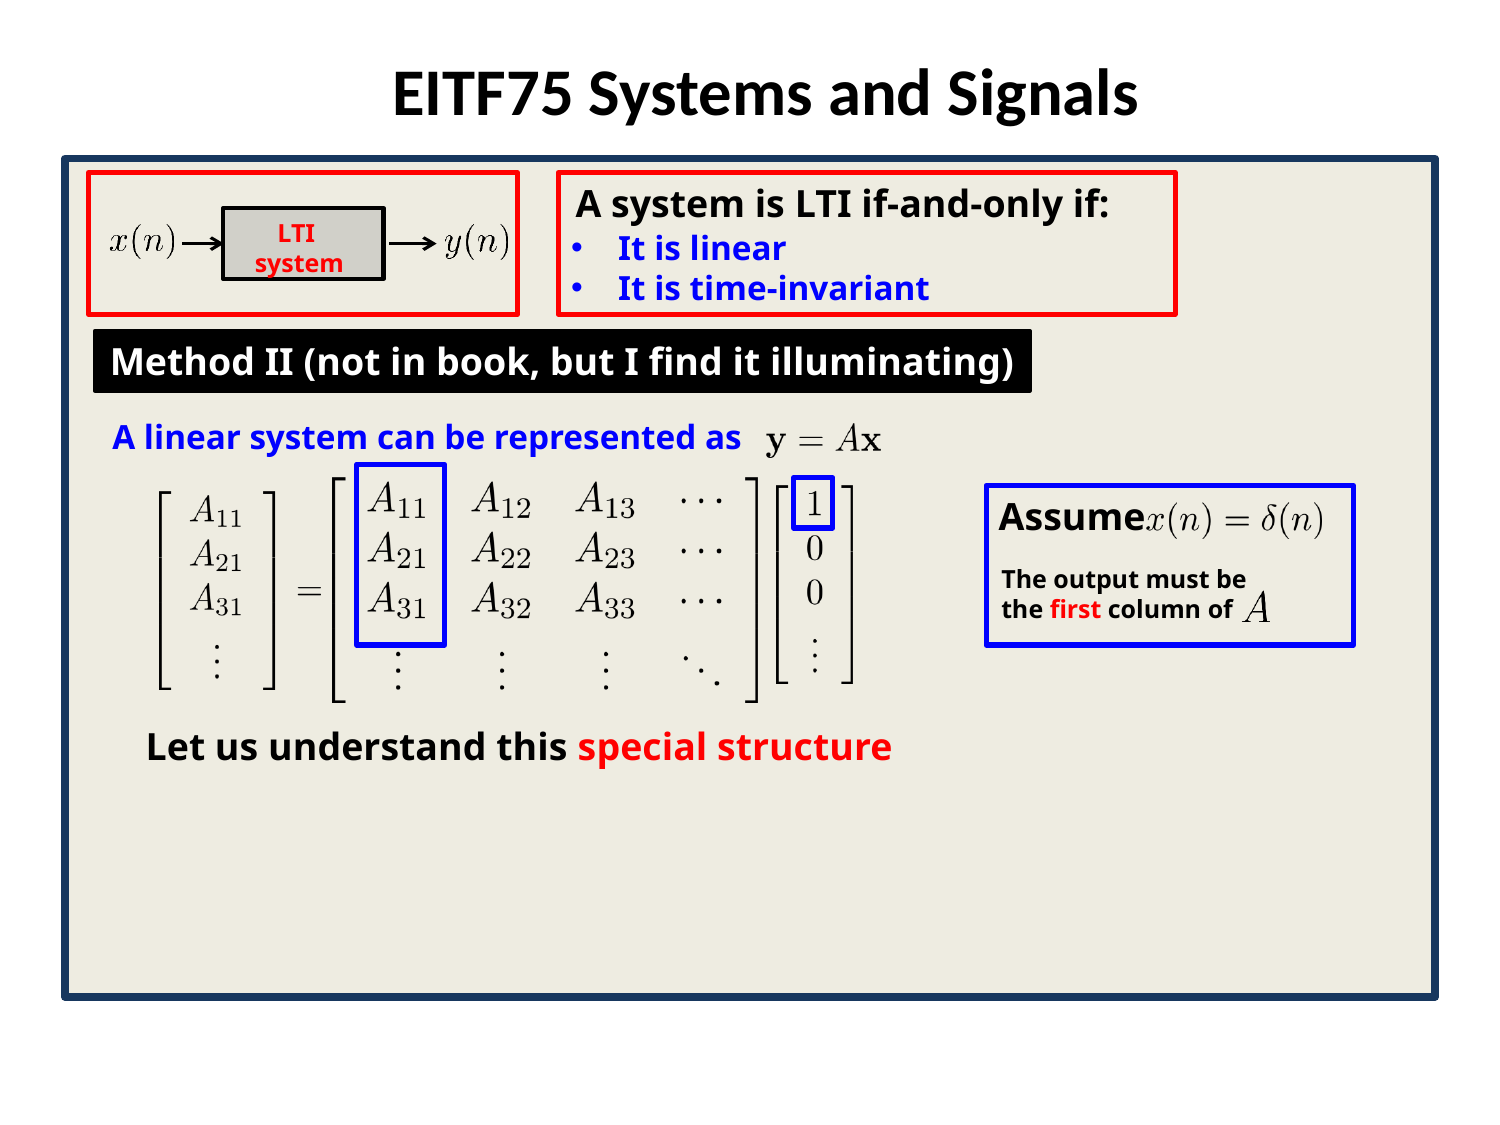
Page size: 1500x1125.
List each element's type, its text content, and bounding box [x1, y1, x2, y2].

text_box Method II (not in book, but I find it illuminating) [95, 370, 1030, 391]
text_box [63, 156, 1437, 999]
text_box A linear system can be represented as [97, 408, 1235, 464]
text_box [355, 462, 447, 476]
picture [159, 491, 321, 690]
picture [1240, 590, 1270, 622]
text_box [984, 483, 1356, 647]
picture [765, 423, 881, 458]
picture [1146, 502, 1323, 540]
picture [775, 485, 853, 684]
picture [332, 477, 758, 704]
text_box [792, 476, 835, 484]
text_box The output must be the first column of [986, 556, 1262, 632]
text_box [88, 172, 1500, 362]
text_box EITF75 Systems and Signals [128, 19, 1404, 159]
text_box Let us understand this special structure [130, 715, 908, 776]
